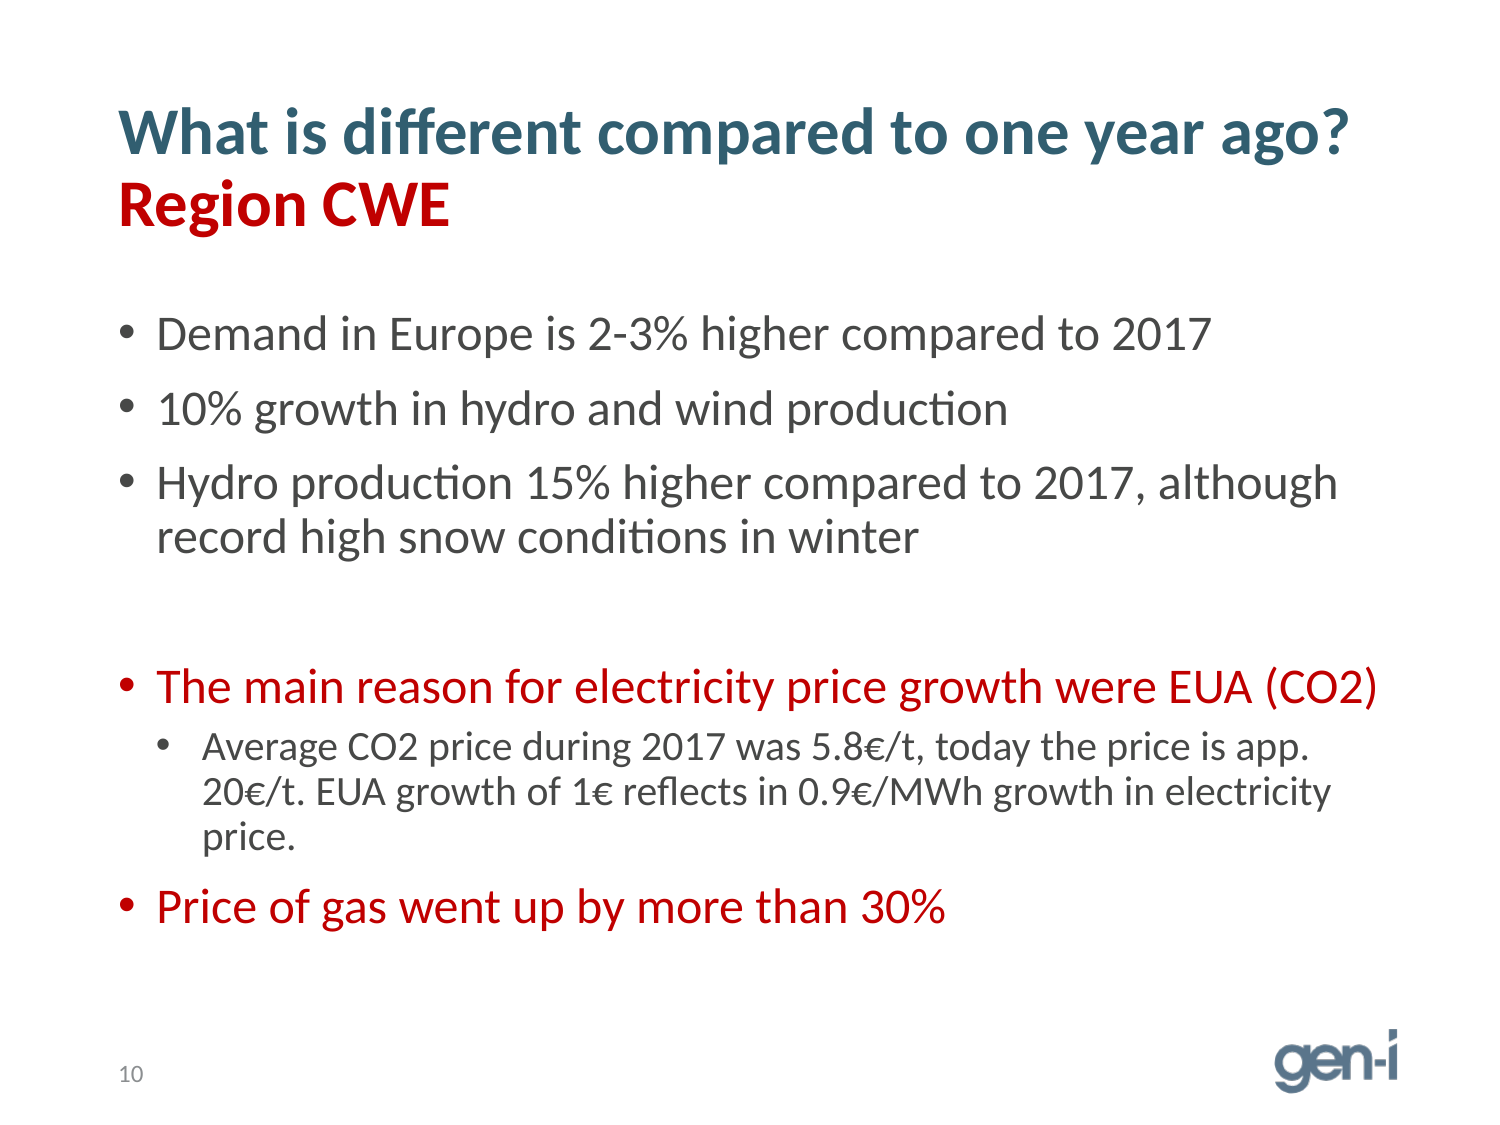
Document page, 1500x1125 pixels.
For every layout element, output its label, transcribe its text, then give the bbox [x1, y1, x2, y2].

title What is different compared to one year ago? Region CWE [103, 59, 1397, 278]
slide_number 10 [103, 1042, 441, 1103]
picture [1263, 1020, 1407, 1101]
list Demand in Europe is 2-3% higher compared to 2017 10% growth in hydro and wind production Hydro production 15% higher compared to 2017, although record high snow conditions in winter The main reason for electricity price growth were EUA (CO2) Average CO2 price during 2017 was 5.8€/t, today the price is app. 20€/t. EUA growth of 1€ reflects in 0.9€/MWh growth in electricity price. Price of gas went up by more than 30% [103, 299, 1397, 1014]
